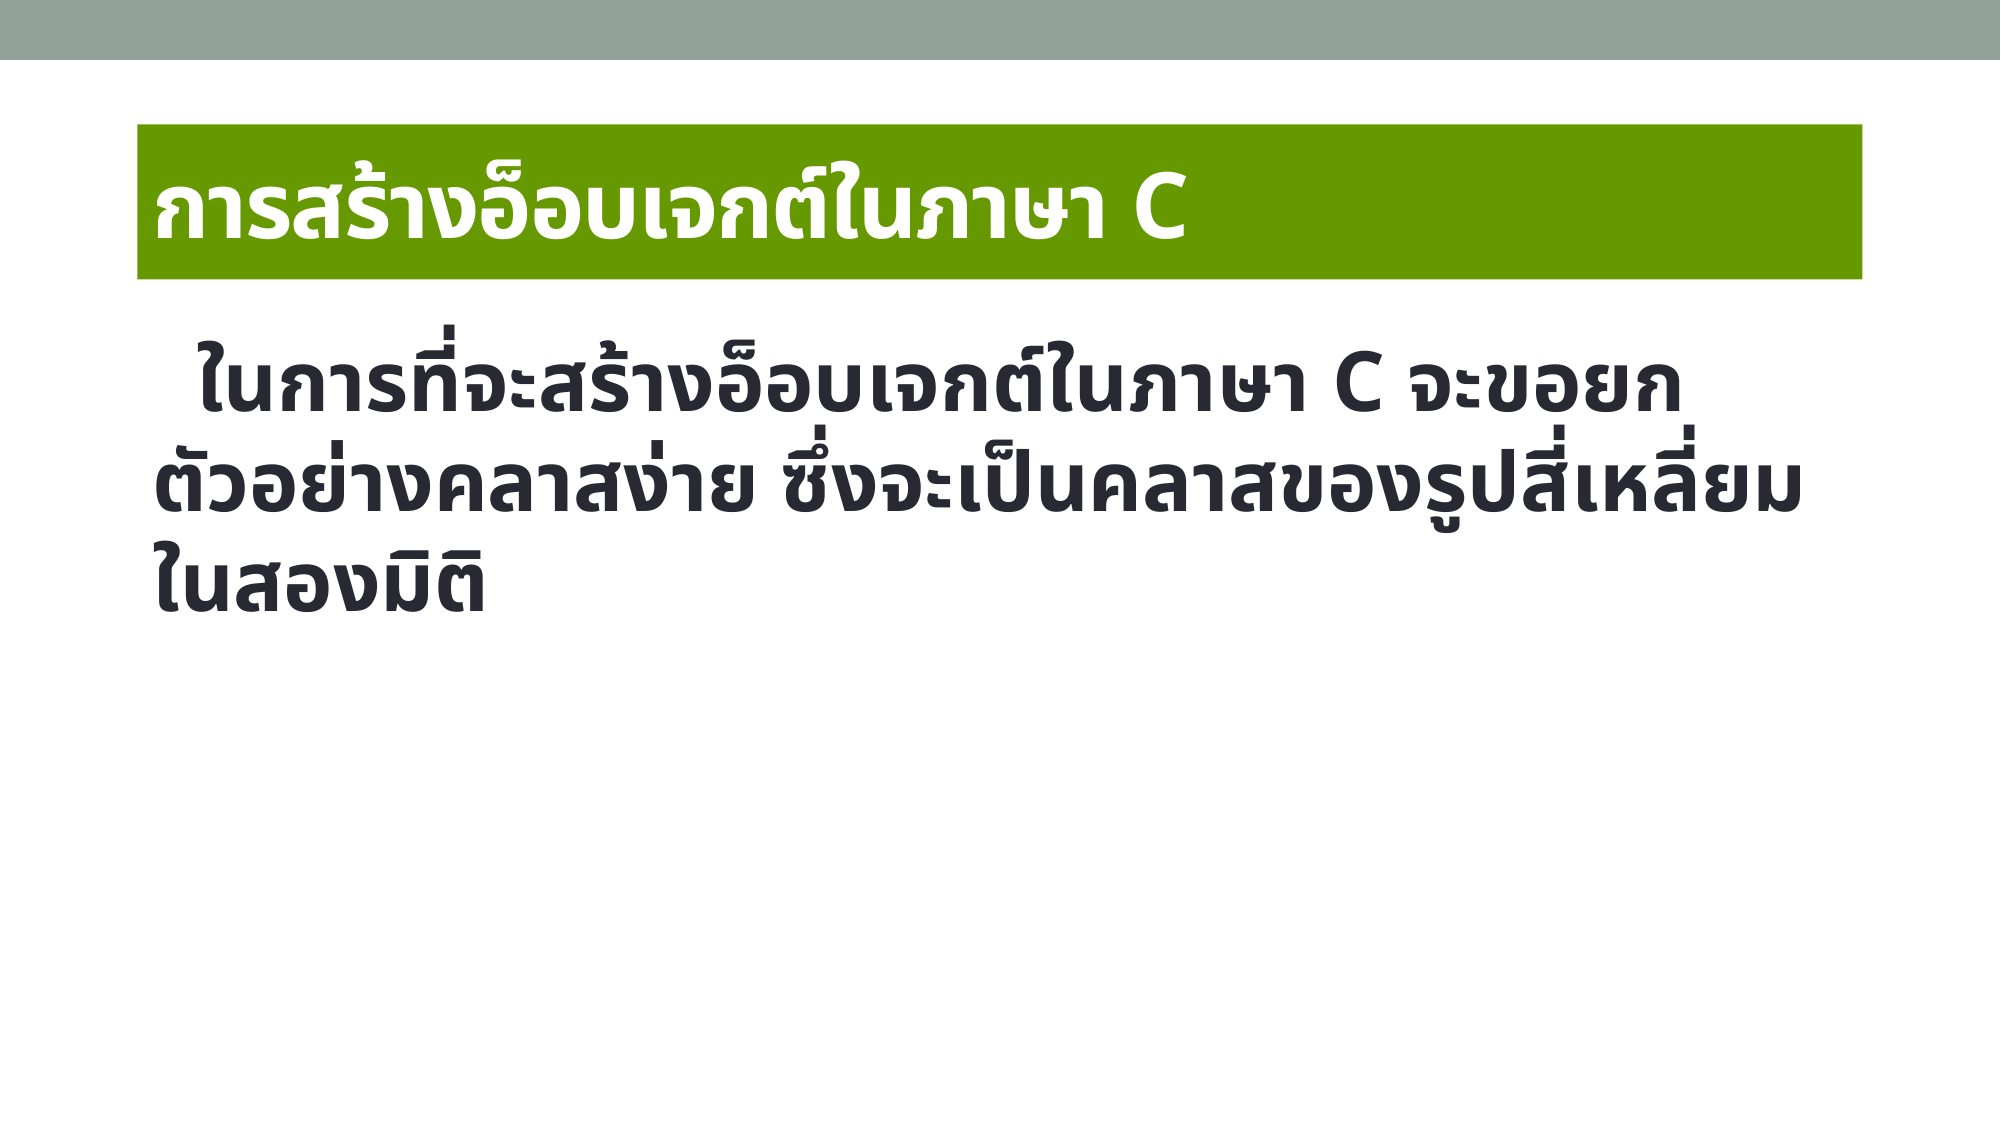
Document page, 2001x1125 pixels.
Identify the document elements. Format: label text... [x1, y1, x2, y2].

title การสร้างอ็อบเจกต์ในภาษา C [137, 124, 1863, 280]
list ในการที่จะสร้างอ็อบเจกต์ในภาษา C จะขอยกตัวอย่างคลาสง่าย ซึ่งจะเป็นคลาสของรูปสี่เหลี่ยมในสองมิติ [137, 321, 1863, 1063]
